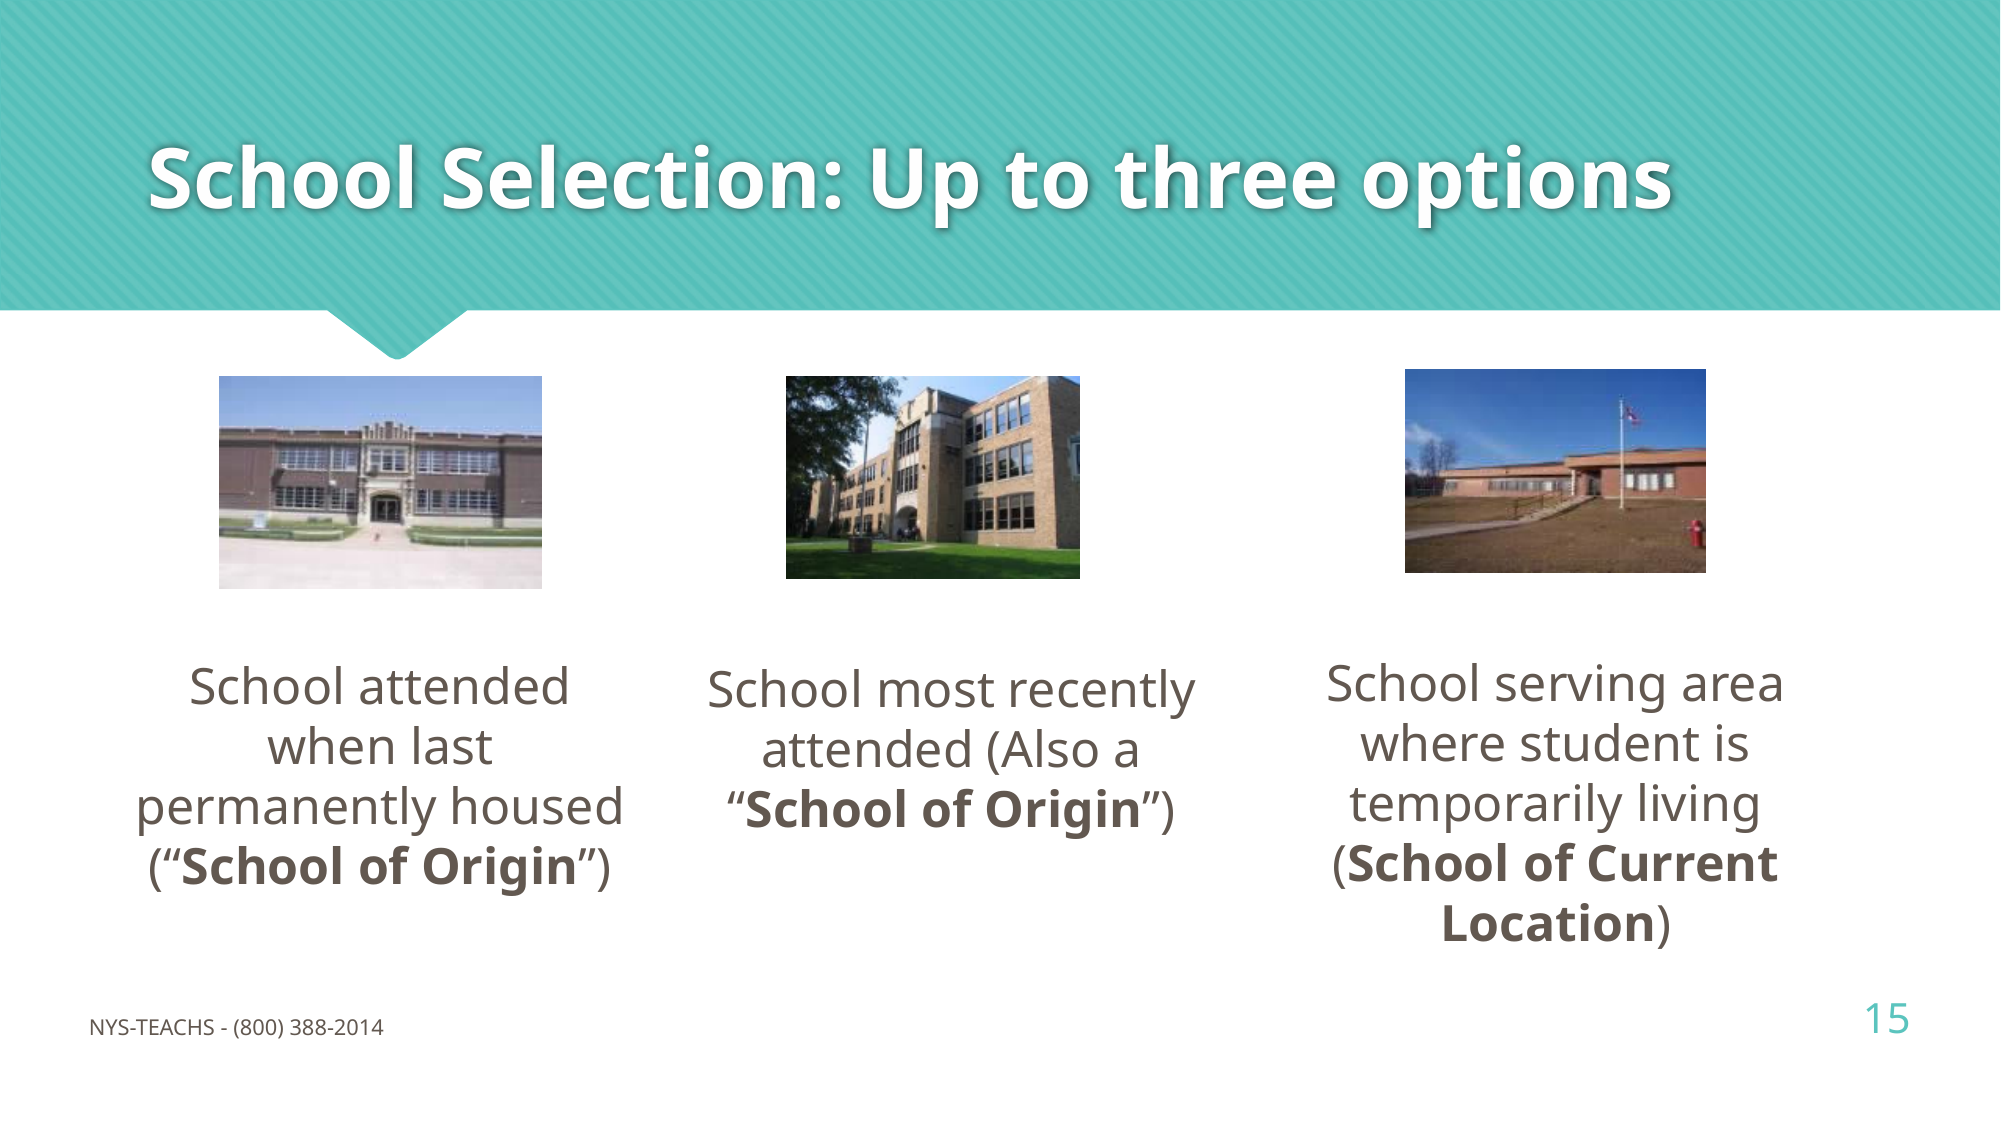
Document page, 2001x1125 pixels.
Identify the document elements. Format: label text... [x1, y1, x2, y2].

footer NYS-TEACHS - (800) 388-2014 [74, 991, 1493, 1051]
text_box School serving area where student is temporarily living (School of Current Location) [1210, 644, 1901, 959]
title School Selection: Up to three options [132, 73, 1868, 233]
picture [218, 375, 542, 590]
slide_number 15 [1751, 970, 1926, 1051]
picture [786, 375, 1080, 580]
text_box School most recently attended (Also a “School of Origin”) [673, 650, 1210, 846]
picture [1405, 369, 1706, 573]
text_box School attended when last permanently housed (“School of Origin”) [112, 647, 648, 903]
